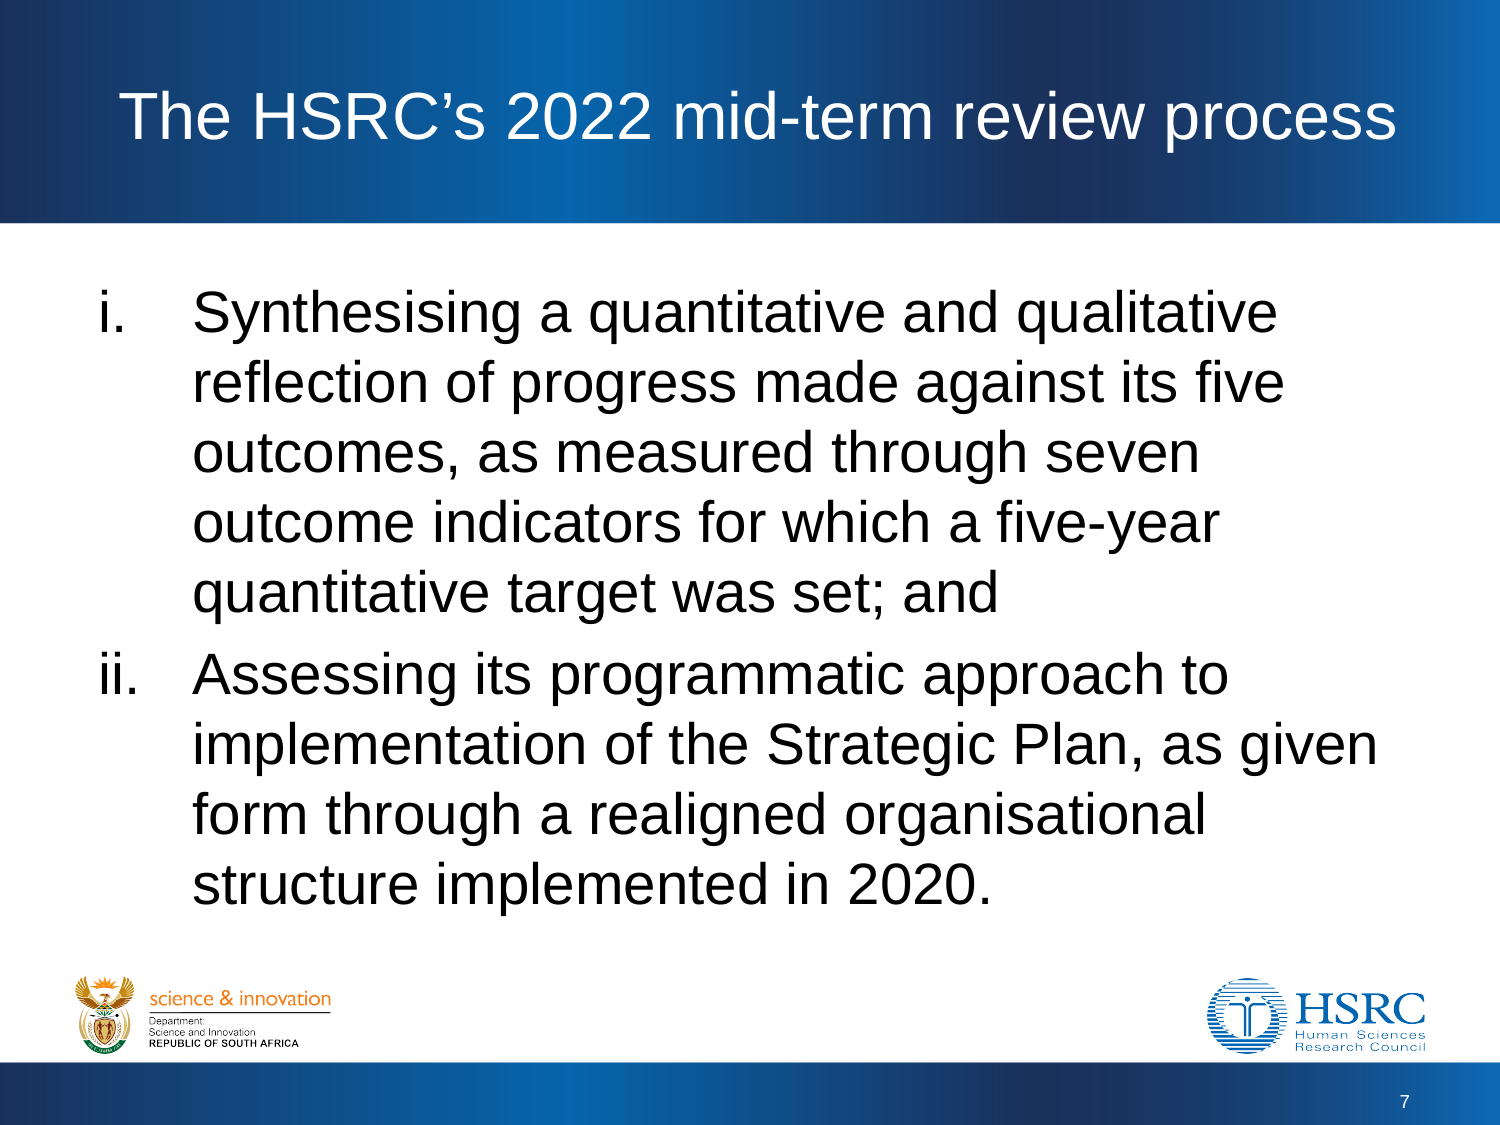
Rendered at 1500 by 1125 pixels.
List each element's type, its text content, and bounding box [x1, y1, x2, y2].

picture [0, 0, 1500, 959]
picture [0, 1059, 1500, 1125]
picture [1207, 978, 1425, 1054]
picture [75, 976, 337, 1054]
slide_number 7 [1074, 1082, 1425, 1106]
title The HSRC’s 2022 mid-term review process [83, 19, 1434, 207]
list Synthesising a quantitative and qualitative reflection of progress made against its five outcomes, as measured through seven outcome indicators for which a five-year quantitative target was set; and Assessing its programmatic approach to implementation of the Strategic Plan, as given form through a realigned organisational structure implemented in 2020. [83, 267, 1434, 965]
